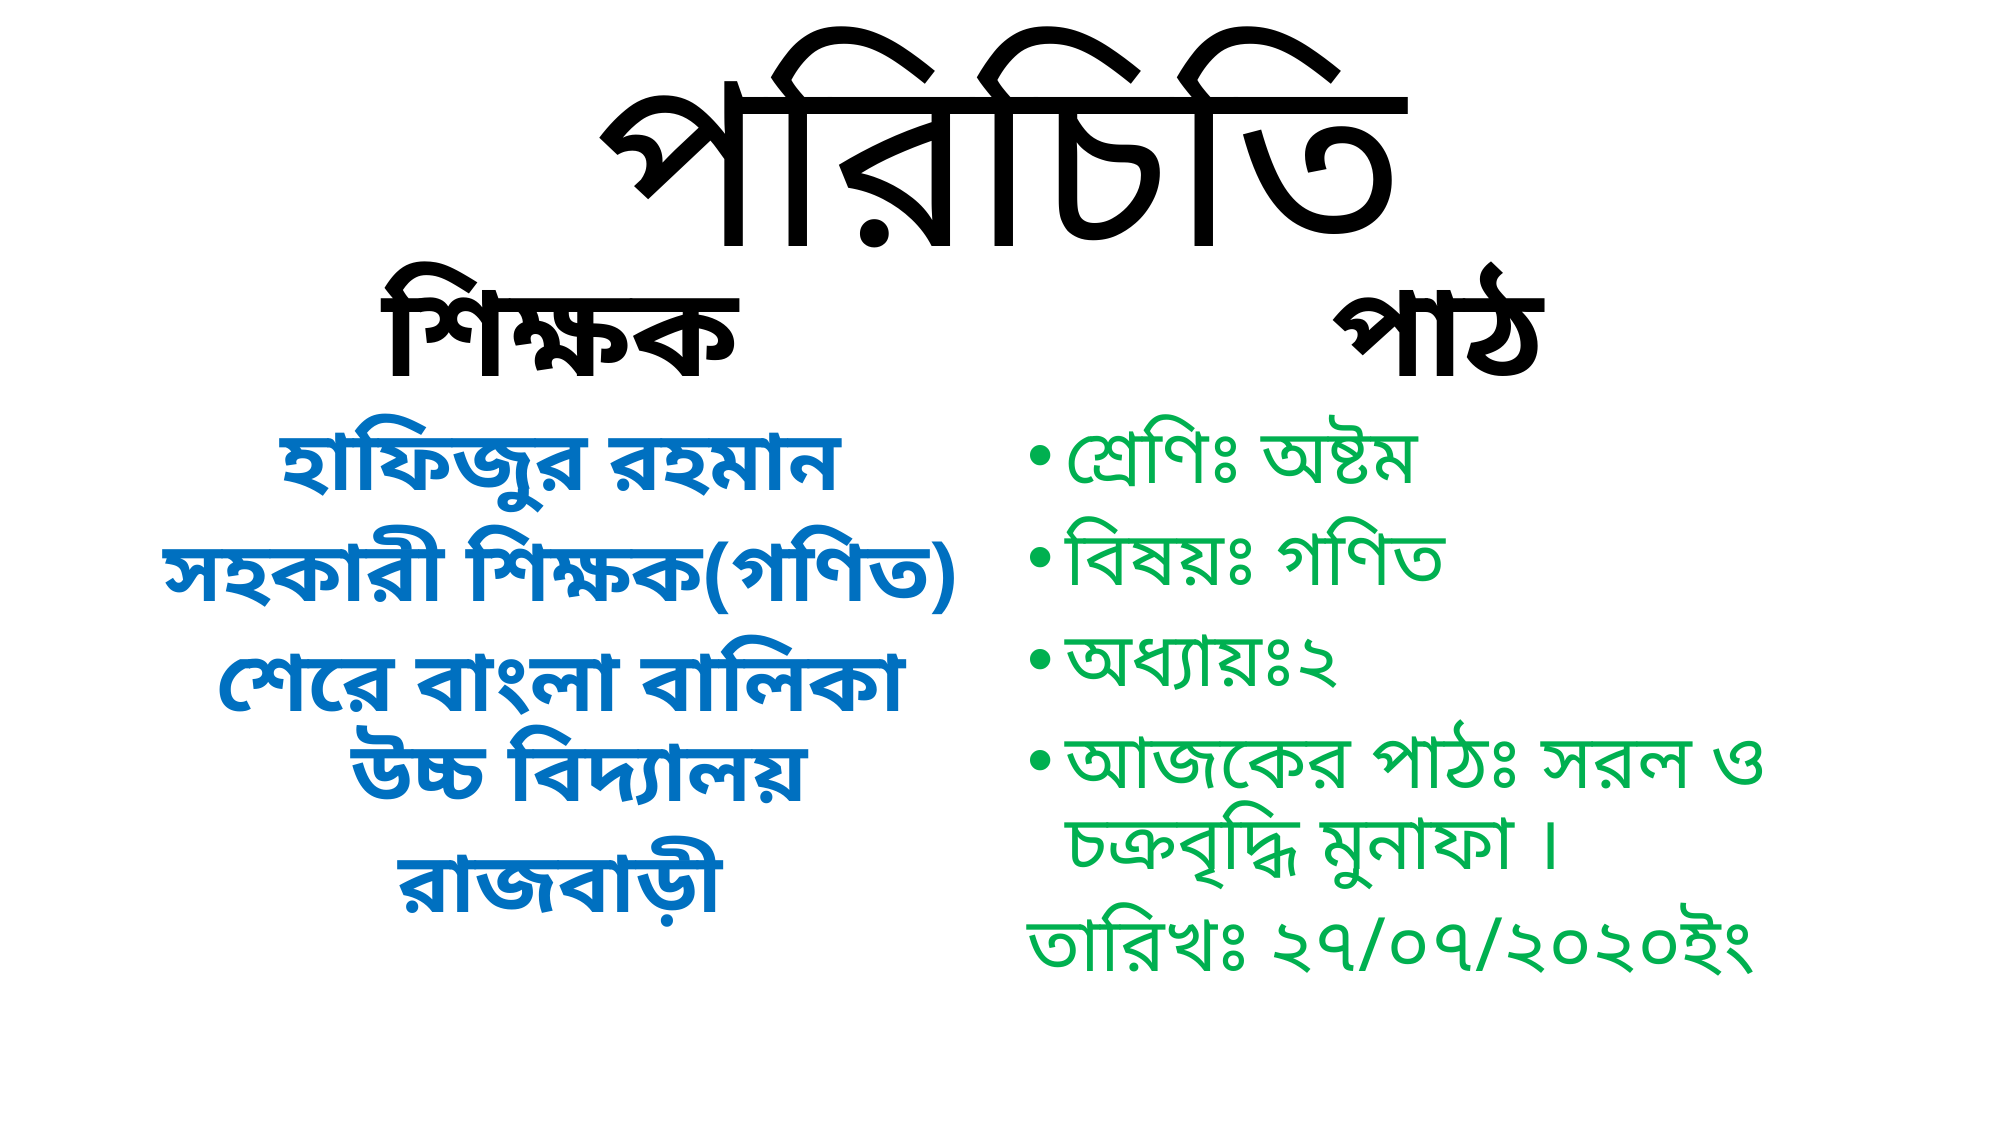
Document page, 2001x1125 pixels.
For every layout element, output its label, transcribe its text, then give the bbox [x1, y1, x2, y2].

title পরিচিতি [137, 59, 1863, 278]
list শিক্ষক [137, 275, 984, 410]
list হাফিজুর রহমান সহকারী শিক্ষক(গণিত) শেরে বাংলা বালিকা উচ্চ বিদ্যালয় রাজবাড়ী [137, 410, 984, 1016]
list শ্রেণিঃ অষ্টম বিষয়ঃ গণিত অধ্যায়ঃ২ আজকের পাঠঃ সরল ও চক্রবৃদ্ধি মুনাফা । তারিখঃ ২৭/০৭/২০২০ইং [1012, 410, 1863, 1016]
list পাঠ [1012, 275, 1863, 410]
